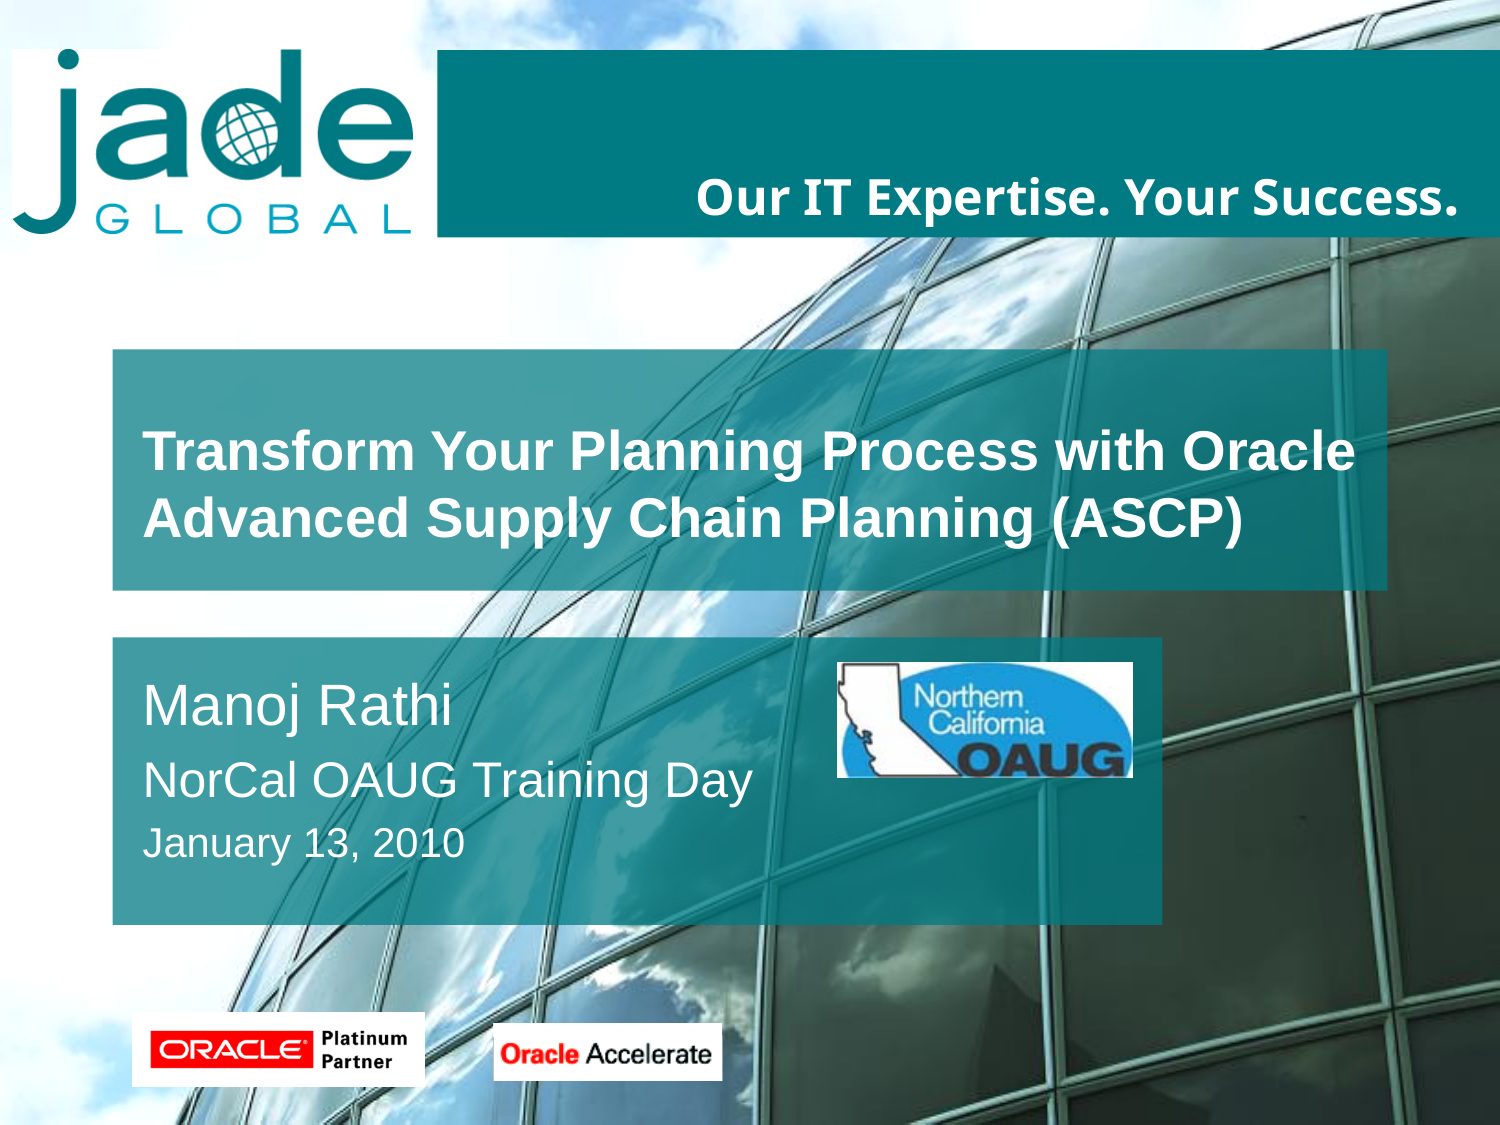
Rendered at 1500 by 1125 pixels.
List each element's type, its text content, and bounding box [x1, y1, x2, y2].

picture [0, 0, 1500, 1125]
subtitle Manoj Rathi NorCal OAUG Training Day January 13, 2010 [112, 637, 1163, 925]
title Transform Your Planning Process with Oracle Advanced Supply Chain Planning (ASCP) [112, 349, 1388, 591]
